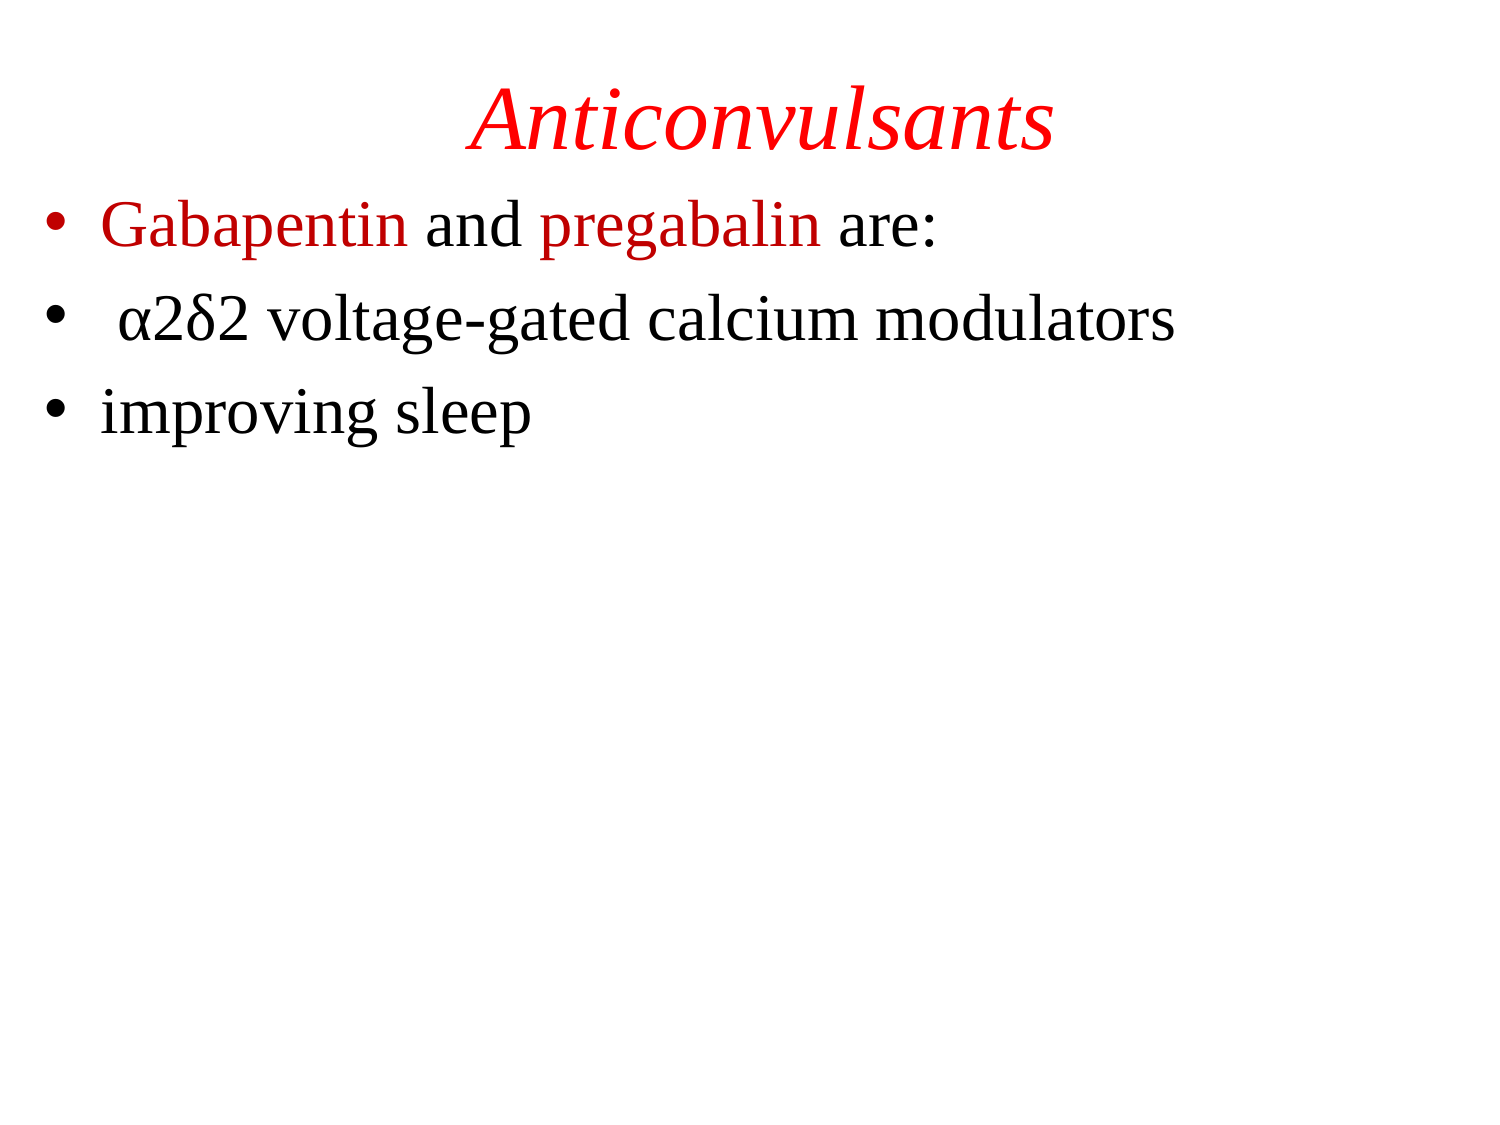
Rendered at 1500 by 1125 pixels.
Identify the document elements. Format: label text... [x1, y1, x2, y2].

list Gabapentin and pregabalin are: α2δ2 voltage-gated calcium modulators improving sleep [29, 172, 1471, 1106]
title Anticonvulsants [88, 19, 1439, 172]
